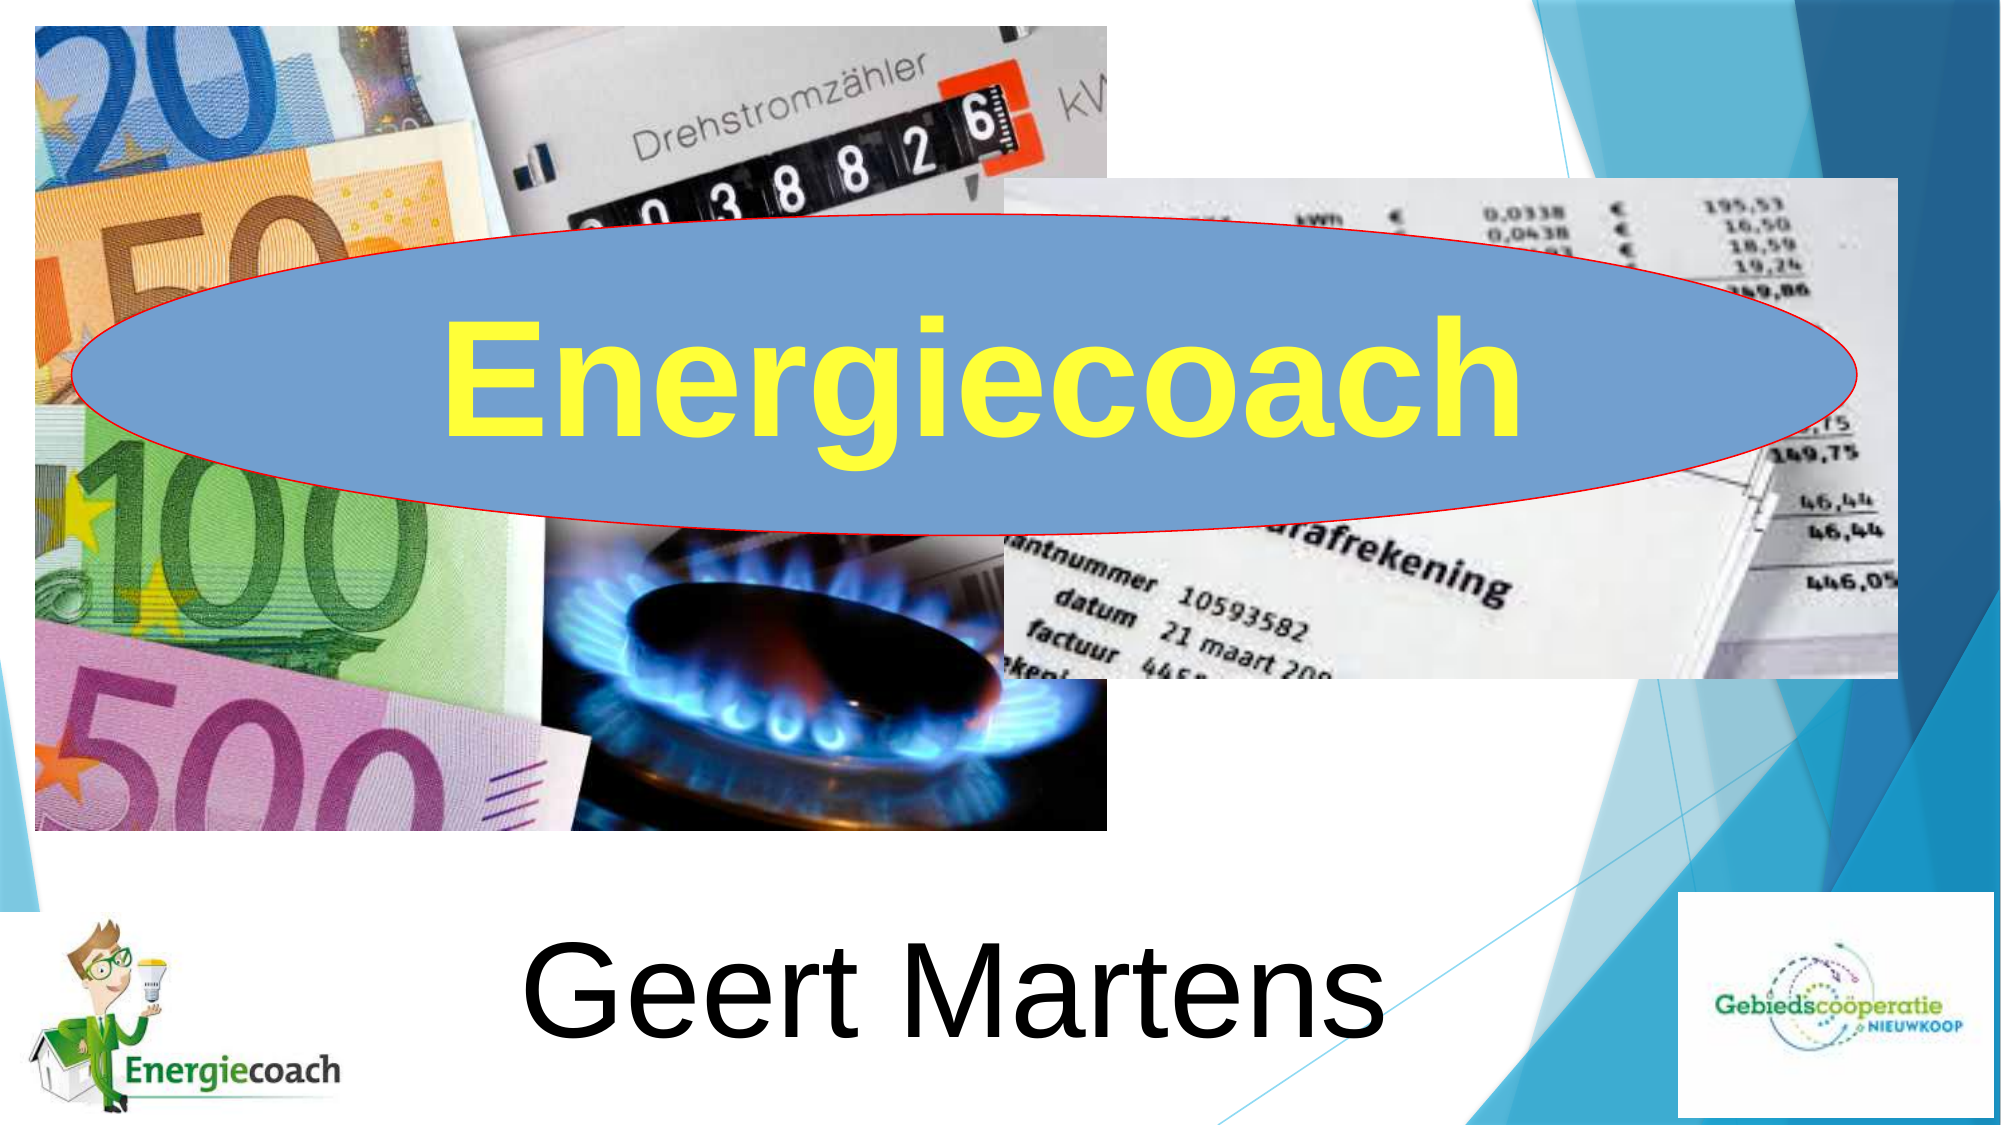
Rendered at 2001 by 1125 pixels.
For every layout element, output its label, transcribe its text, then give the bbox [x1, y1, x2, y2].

picture [1677, 892, 1995, 1119]
text_box Geert Martens [464, 892, 1429, 1125]
picture [35, 26, 1898, 831]
picture [0, 911, 375, 1125]
